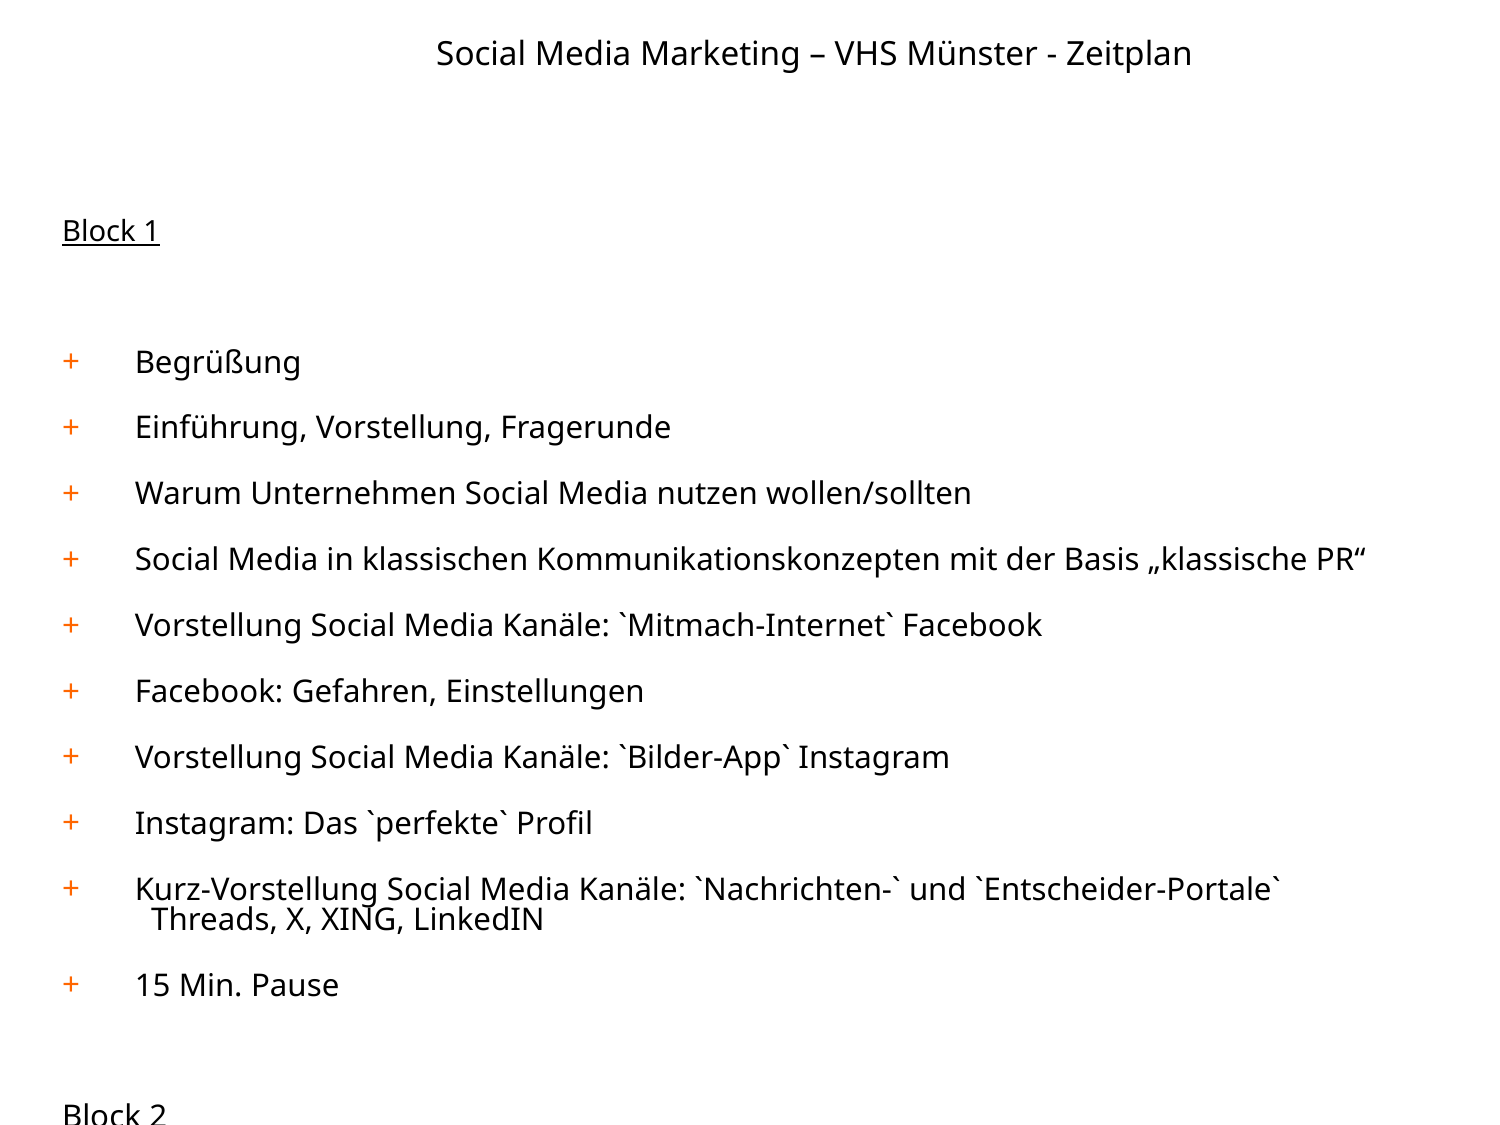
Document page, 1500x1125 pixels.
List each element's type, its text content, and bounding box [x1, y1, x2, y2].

title Social Media Marketing – VHS Münster - Zeitplan [171, 0, 1459, 104]
list Block 1 Begrüßung Einführung, Vorstellung, Fragerunde Warum Unternehmen Social Media nutzen wollen/sollten Social Media in klassischen Kommunikationskonzepten mit der Basis „klassische PR“ Vorstellung Social Media Kanäle: `Mitmach-Internet` Facebook Facebook: Gefahren, Einstellungen Vorstellung Social Media Kanäle: `Bilder-App` Instagram Instagram: Das `perfekte` Profil Kurz-Vorstellung Social Media Kanäle: `Nachrichten-` und `Entscheider-Portale` Threads, X, XING, LinkedIN 15 Min. Pause Block 2 Fragen/Antworten Workshop/Praxisteil: Meine (Presse-)Mitteilung im Web 2.0 Aufgaben 1-5, Anmerkungen „Ich im Web 2.0“ 1. Aufgabe: Bestimme die Stärke deines Produktes / deiner Dienstleistung 2. Bestimme DEINE Stärken und Schwächen (SWOT) 3. Vier Handlungsfelder für meine Content-Strategie 4. Content-Themenplan in Bezug auf Bedürfnisse meiner Zielgruppe 5. Ziele definieren [47, 135, 1459, 1049]
